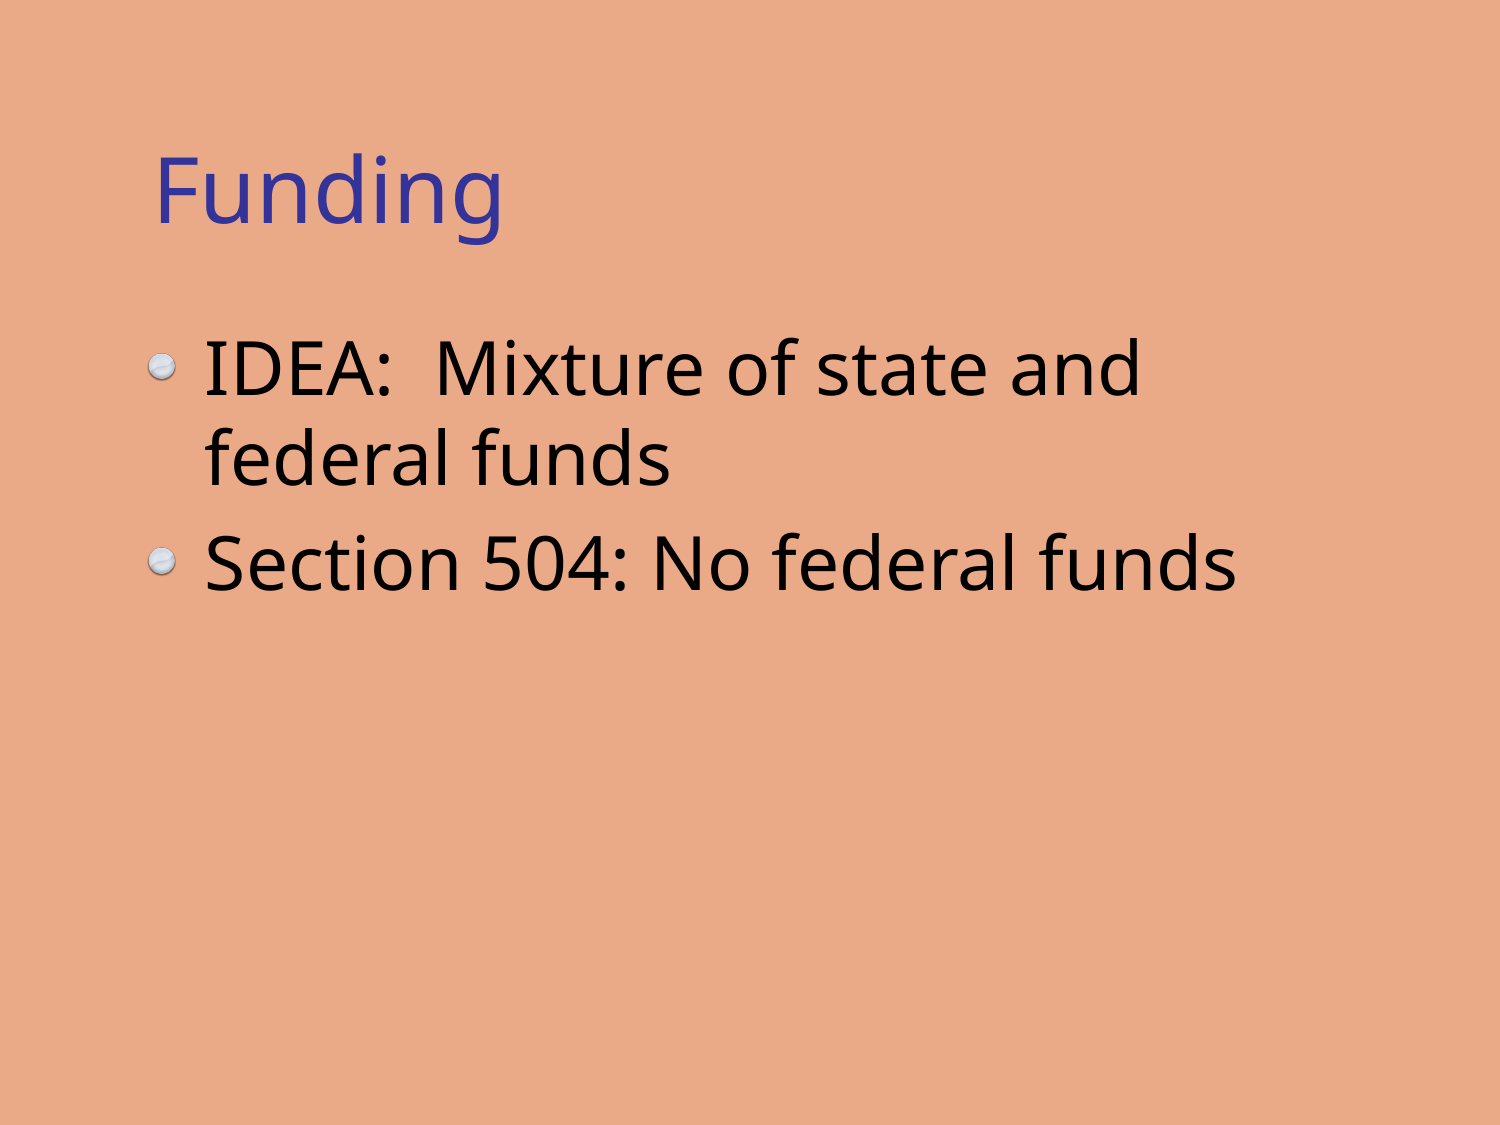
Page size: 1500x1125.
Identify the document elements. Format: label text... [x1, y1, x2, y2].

list IDEA: Mixture of state and federal funds Section 504: No federal funds [136, 311, 1413, 1125]
picture [145, 350, 178, 382]
title Funding [136, 0, 1417, 251]
picture [145, 544, 178, 577]
